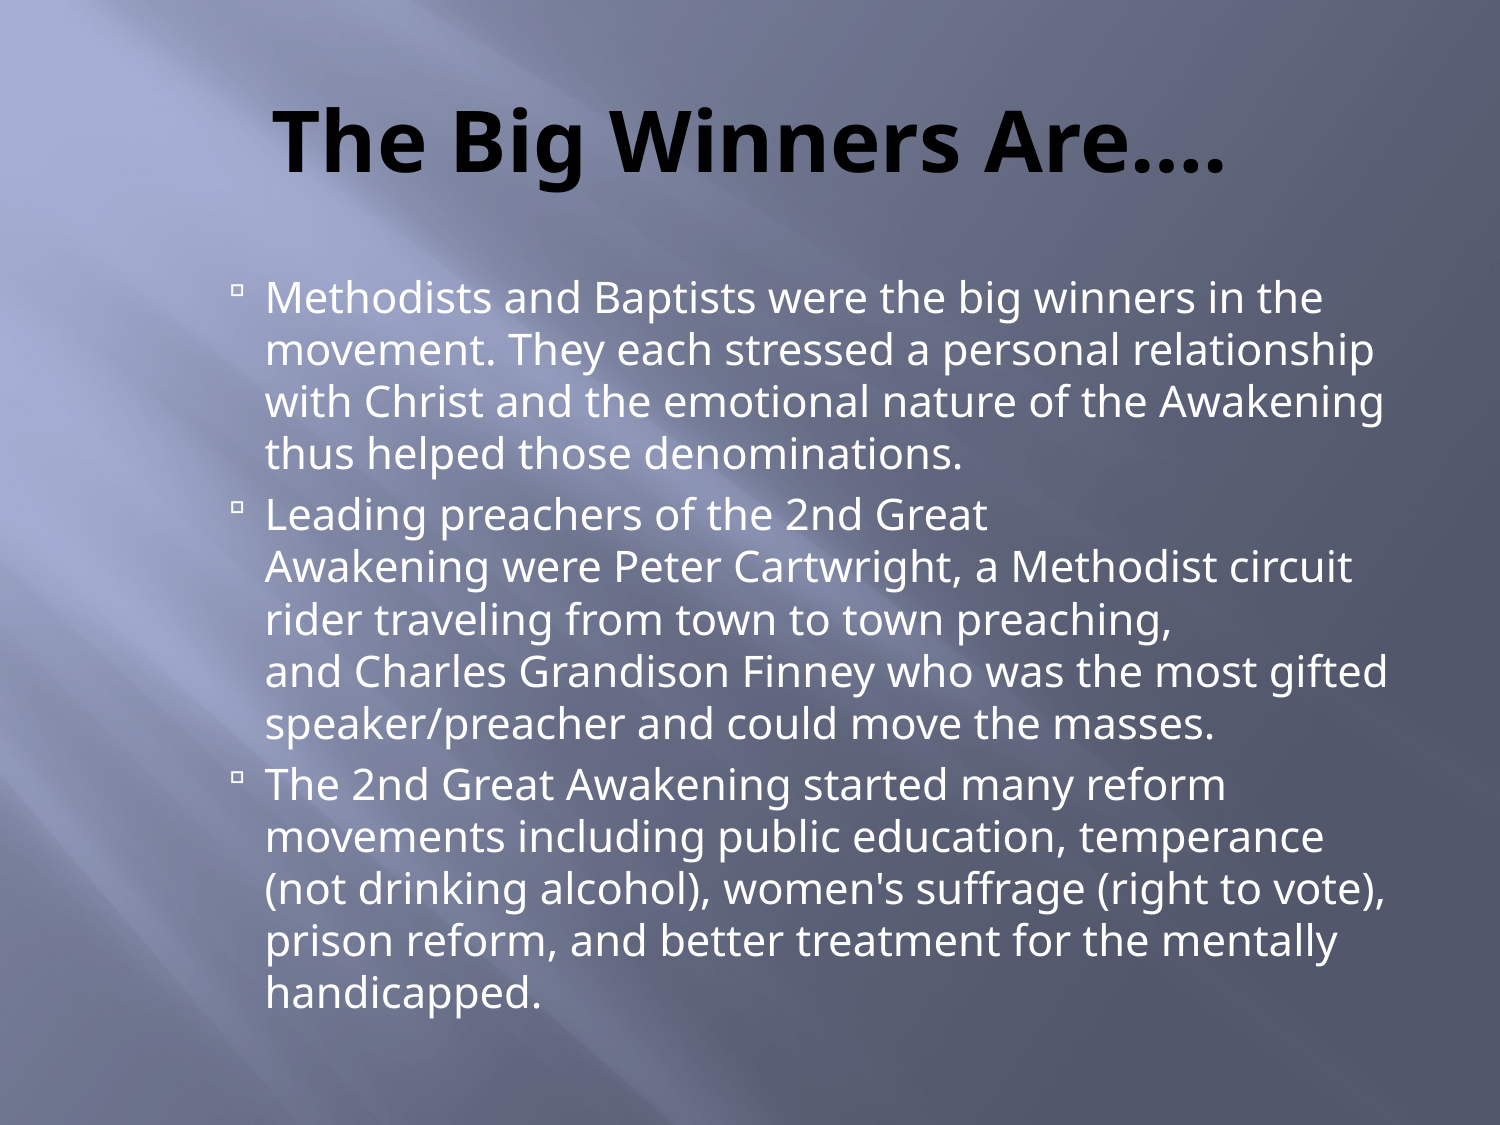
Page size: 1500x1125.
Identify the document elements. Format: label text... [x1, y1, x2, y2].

title The Big Winners Are…. [75, 45, 1425, 233]
list Methodists and Baptists were the big winners in the movement. They each stressed a personal relationship with Christ and the emotional nature of the Awakening thus helped those denominations. Leading preachers of the 2nd Great Awakening were Peter Cartwright, a Methodist circuit rider traveling from town to town preaching, and Charles Grandison Finney who was the most gifted speaker/preacher and could move the masses. The 2nd Great Awakening started many reform movements including public education, temperance (not drinking alcohol), women's suffrage (right to vote), prison reform, and better treatment for the mentally handicapped. [75, 262, 1425, 1035]
